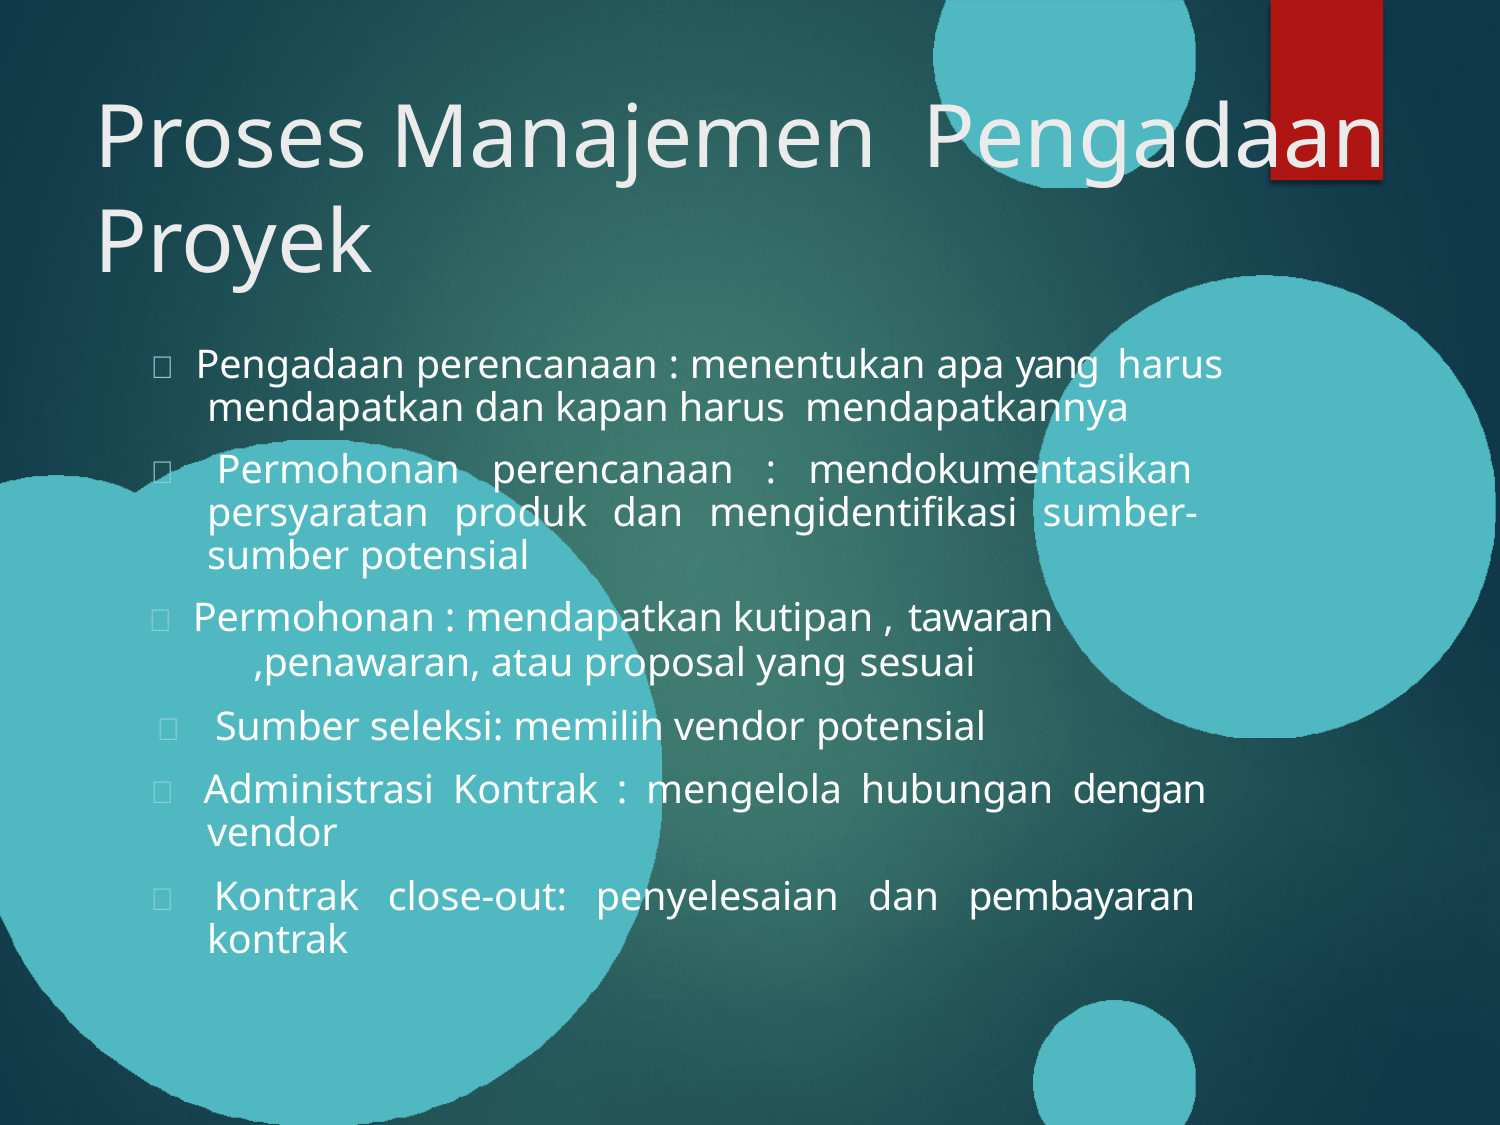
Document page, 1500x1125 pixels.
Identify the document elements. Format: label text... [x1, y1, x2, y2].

picture [0, 0, 1500, 1125]
title Proses Manajemen Pengadaan Proyek [92, 77, 1408, 290]
text_box  Pengadaan perencanaan : menentukan apa yang harus mendapatkan dan kapan harus mendapatkannya  Permohonan perencanaan : mendokumentasikan persyaratan produk dan mengidentifikasi sumber- sumber potensial  Permohonan : mendapatkan kutipan , tawaran ,penawaran, atau proposal yang sesuai  Sumber seleksi: memilih vendor potensial  Administrasi Kontrak : mengelola hubungan dengan vendor  Kontrak close-out: penyelesaian dan pembayaran kontrak [148, 336, 1225, 962]
